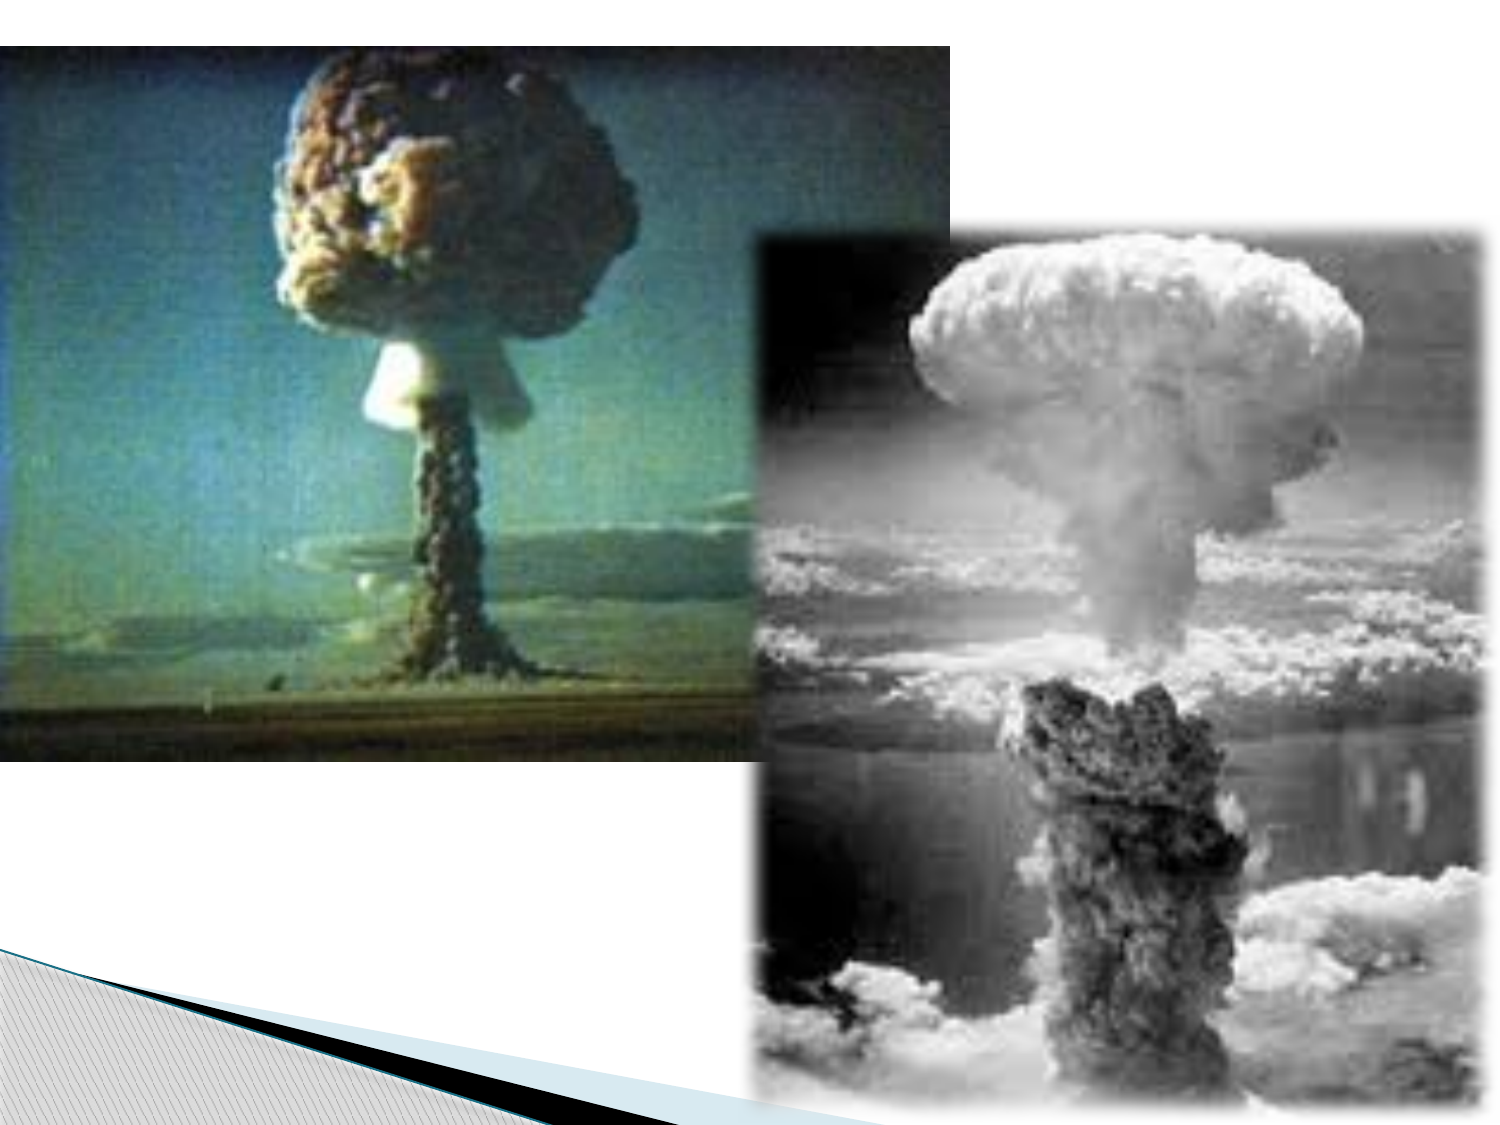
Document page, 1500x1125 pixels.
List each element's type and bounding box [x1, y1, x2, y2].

picture [737, 215, 1500, 1125]
list [0, 46, 950, 762]
